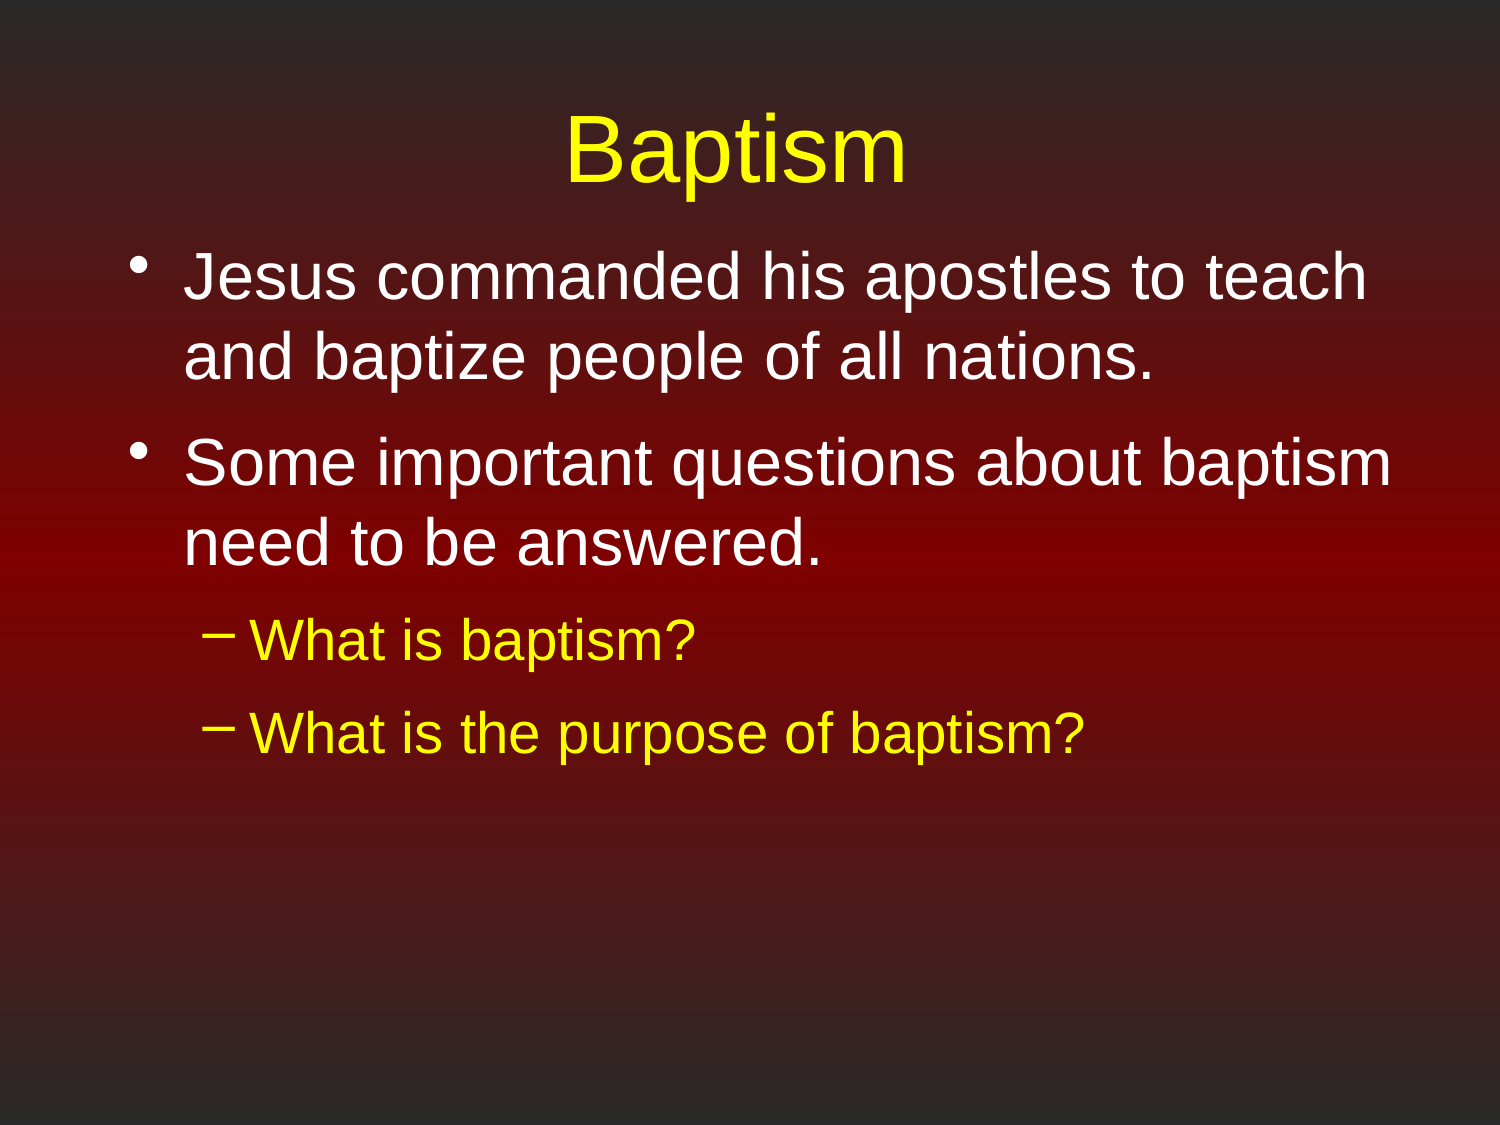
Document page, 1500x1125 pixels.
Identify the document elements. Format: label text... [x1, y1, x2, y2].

title Baptism [37, 50, 1463, 238]
list Jesus commanded his apostles to teach and baptize people of all nations. Some important questions about baptism need to be answered. What is baptism? What is the purpose of baptism? [112, 224, 1463, 1125]
